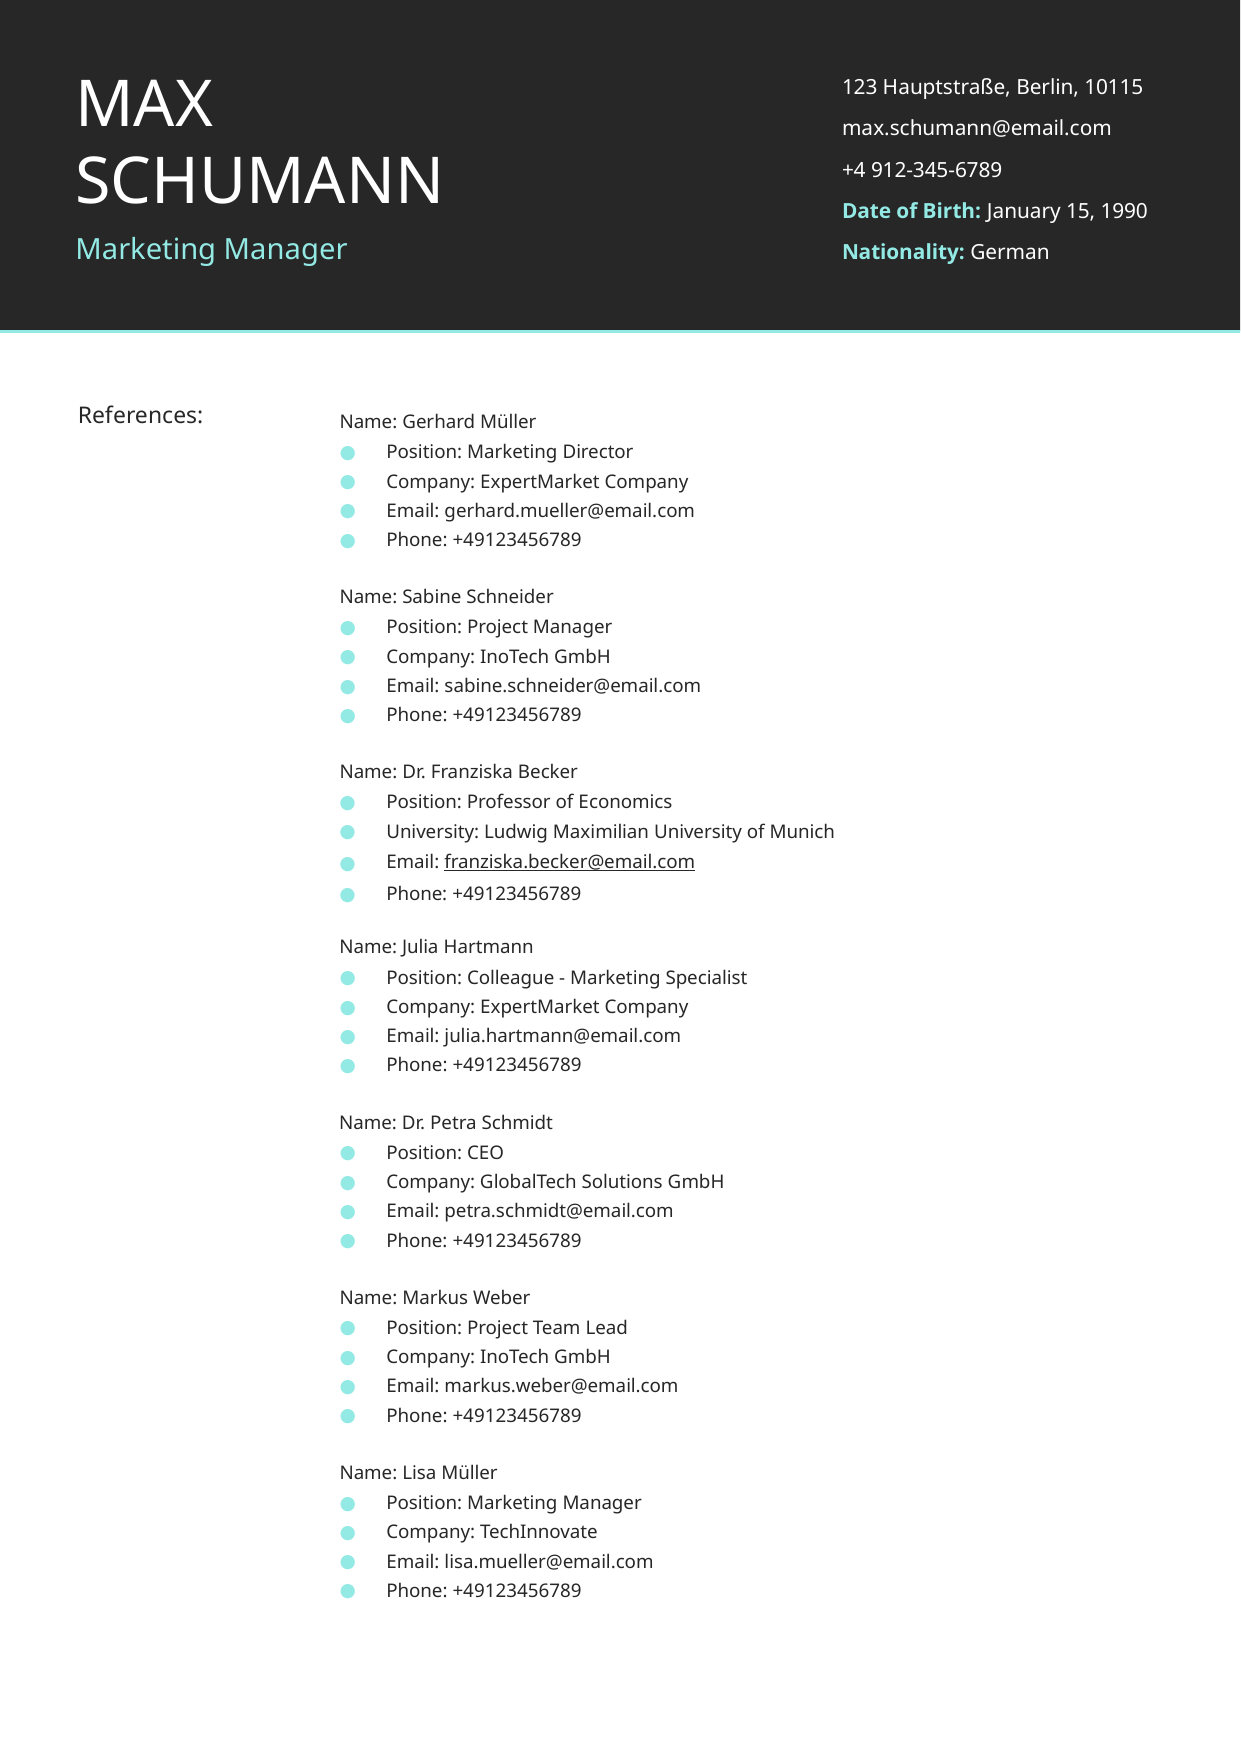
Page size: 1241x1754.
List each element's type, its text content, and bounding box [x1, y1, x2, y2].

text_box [311, 1453, 738, 1596]
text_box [311, 928, 829, 1071]
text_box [311, 1278, 738, 1421]
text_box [841, 73, 1218, 265]
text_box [311, 753, 865, 896]
text_box References: [78, 400, 306, 429]
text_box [311, 402, 738, 545]
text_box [311, 577, 738, 721]
text_box Marketing Manager [75, 230, 571, 266]
text_box [0, 0, 1241, 330]
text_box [311, 1103, 796, 1246]
text_box MAX SCHUMANN [75, 61, 571, 217]
